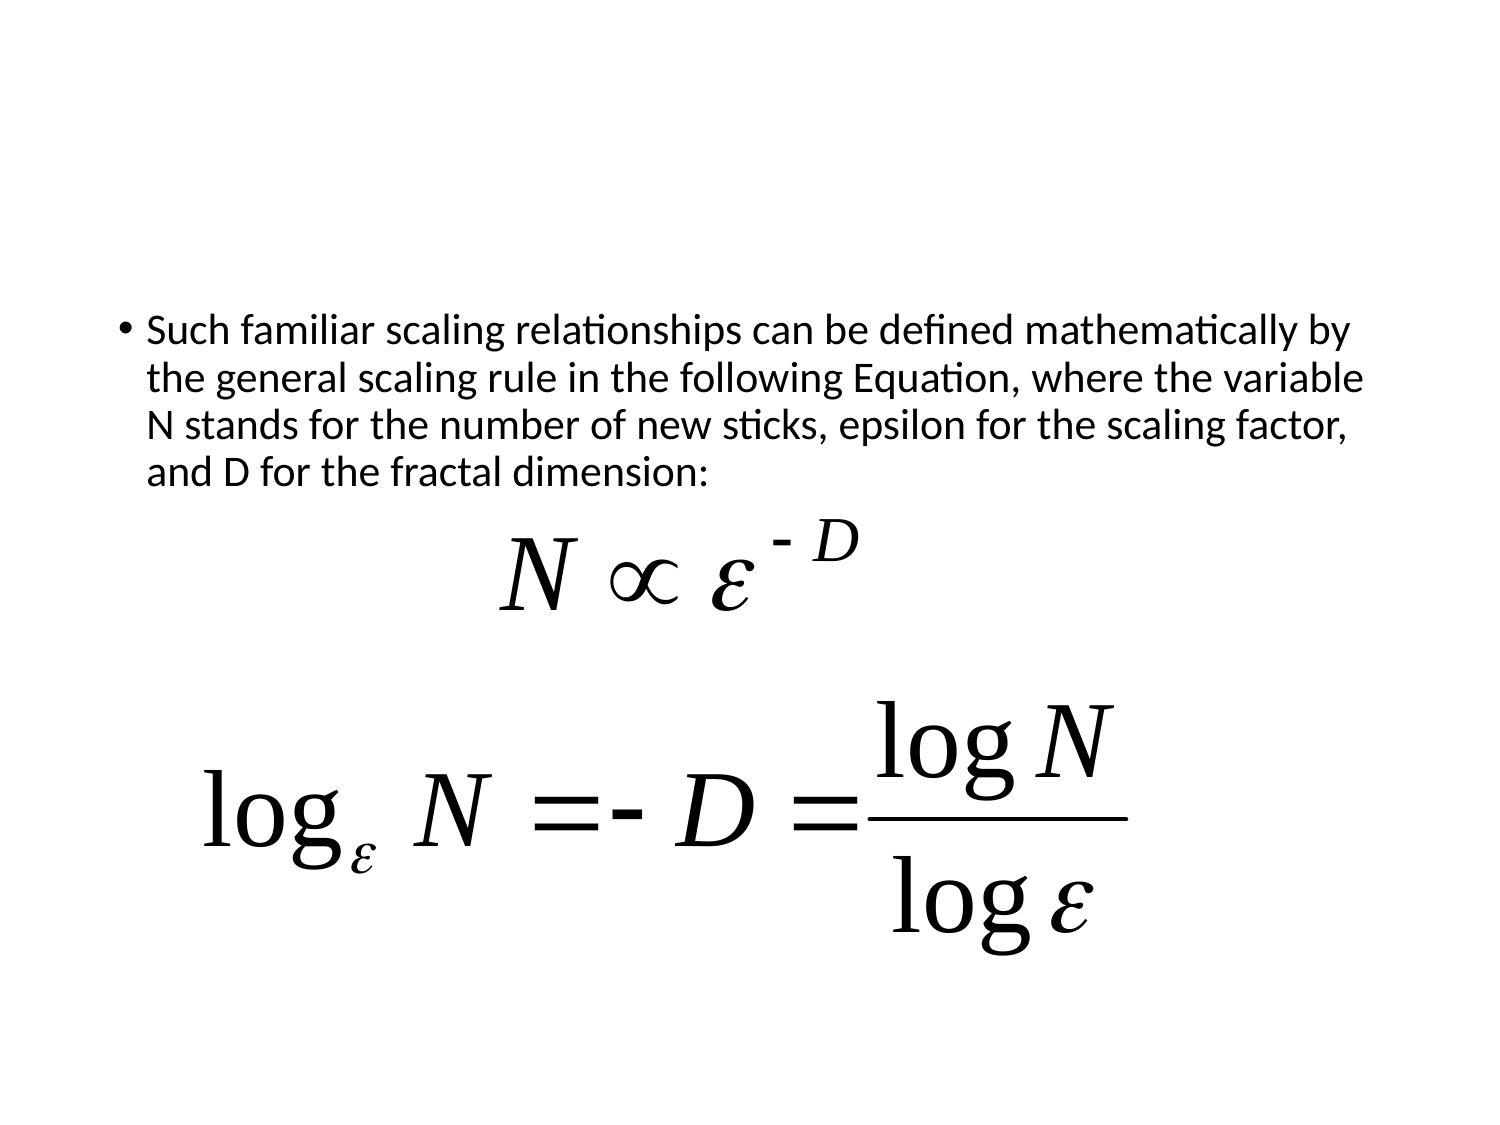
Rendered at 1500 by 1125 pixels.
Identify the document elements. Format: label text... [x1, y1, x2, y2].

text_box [478, 491, 880, 638]
list Such familiar scaling relationships can be defined mathematically by the general scaling rule in the following Equation, where the variable N stands for the number of new sticks, epsilon for the scaling factor, and D for the fractal dimension: [103, 299, 1397, 1014]
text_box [187, 673, 1147, 975]
